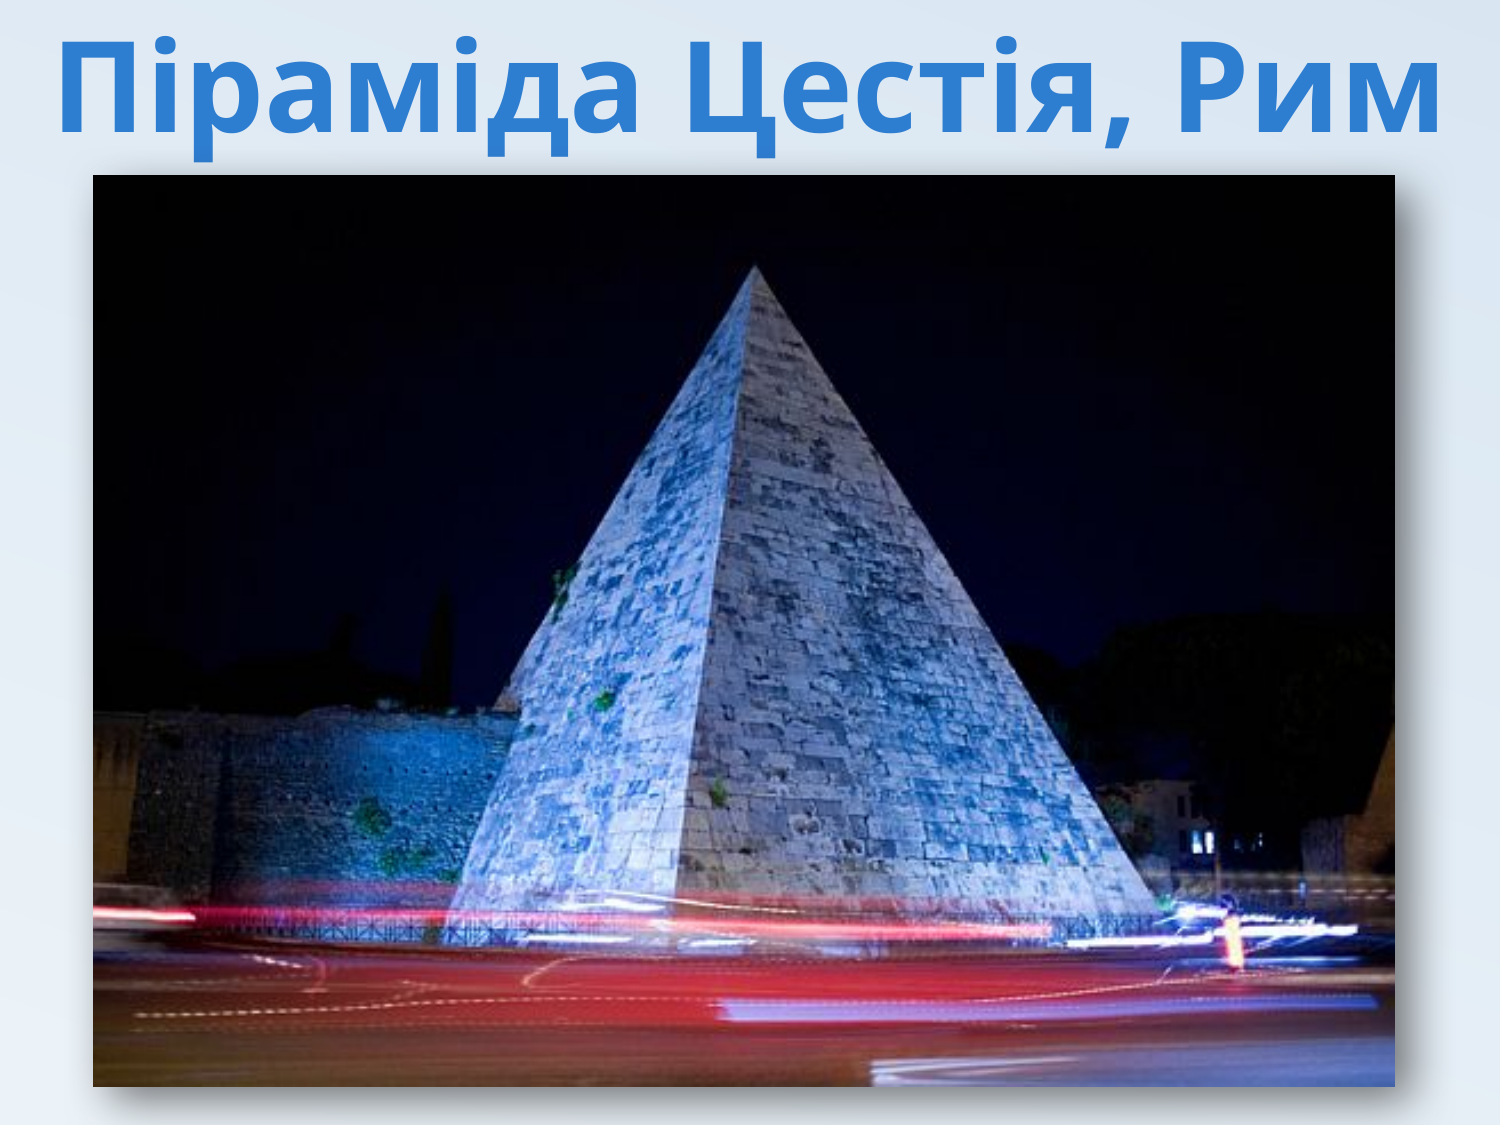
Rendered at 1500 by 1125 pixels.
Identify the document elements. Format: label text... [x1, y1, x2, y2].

picture [93, 175, 1395, 1087]
title Піраміда Цестія, Рим [0, 0, 1500, 164]
